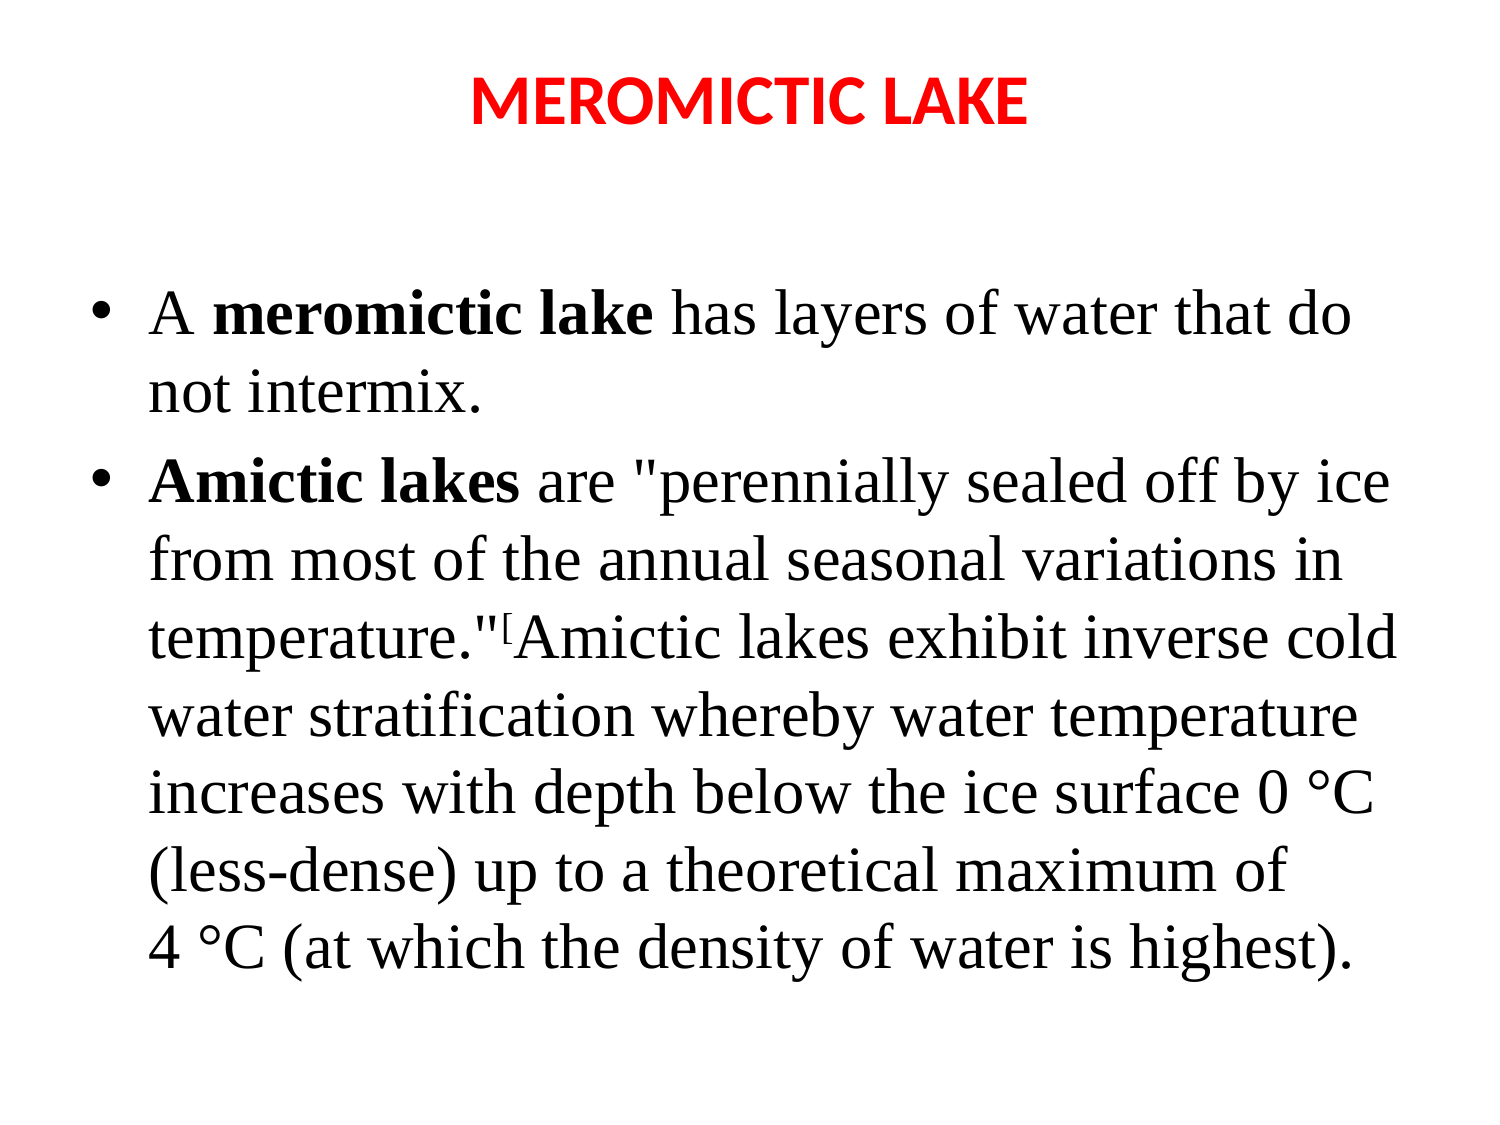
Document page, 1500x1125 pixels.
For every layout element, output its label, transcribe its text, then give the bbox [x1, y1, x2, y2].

list A meromictic lake has layers of water that do not intermix. Amictic lakes are "perennially sealed off by ice from most of the annual seasonal variations in temperature."[Amictic lakes exhibit inverse cold water stratification whereby water temperature increases with depth below the ice surface 0 °C (less-dense) up to a theoretical maximum of 4 °C (at which the density of water is highest). [75, 262, 1425, 1005]
title MEROMICTIC LAKE [75, 45, 1425, 233]
